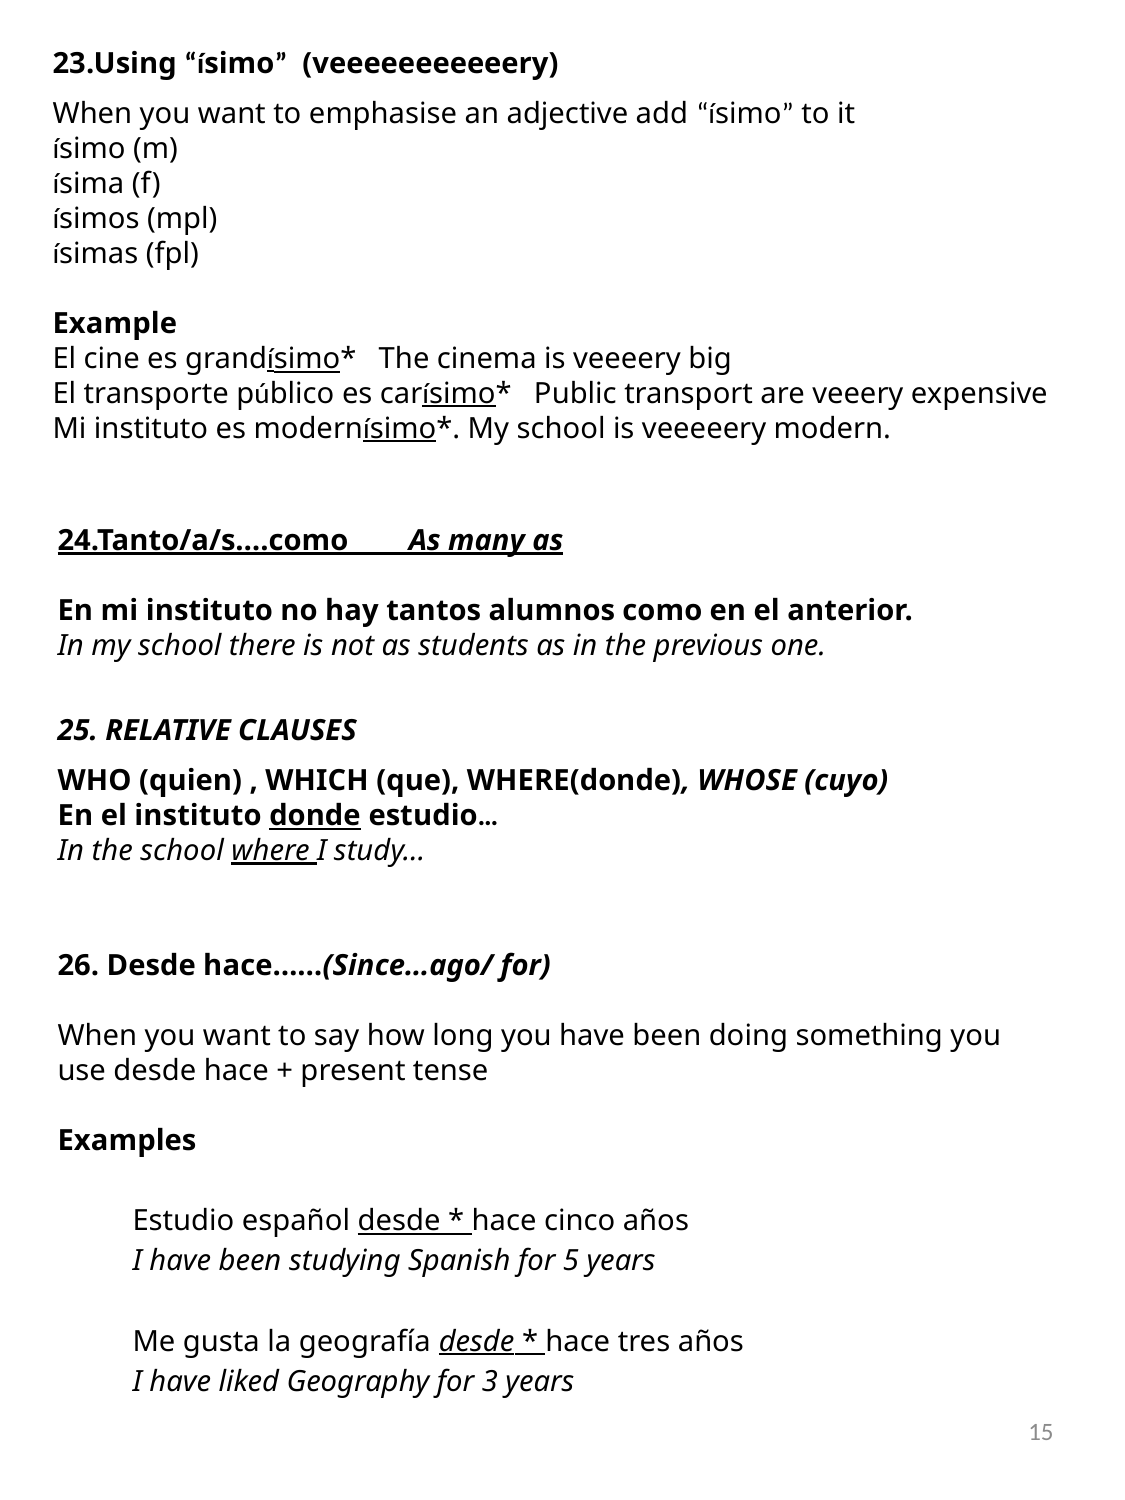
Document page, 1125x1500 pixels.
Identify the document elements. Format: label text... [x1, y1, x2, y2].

text_box 24.Tanto/a/s….como As many as En mi instituto no hay tantos alumnos como en el anterior. In my school there is not as students as in the previous one. [42, 513, 1100, 704]
slide_number 15 [806, 1390, 1069, 1471]
text_box 23.Using “ísimo” (veeeeeeeeeeery) When you want to emphasise an adjective add “ísimo” to it ísimo (m) ísima (f) ísimos (mpl) ísimas (fpl) Example El cine es grandísimo* The cinema is veeeery big El transporte público es carísimo* Public transport are veeery expensive Mi instituto es modernísimo*. My school is veeeeery modern. [0, 36, 1106, 452]
text_box 26. Desde hace……(Since…ago/ for) When you want to say how long you have been doing something you use desde hace + present tense Examples Estudio español desde * hace cinco años I have been studying Spanish for 5 years Me gusta la geografía desde * hace tres años I have liked Geography for 3 years [42, 938, 1059, 1461]
text_box 25. RELATIVE CLAUSES WHO (quien) , WHICH (que), WHERE(donde), WHOSE (cuyo) En el instituto donde estudio… In the school where I study... [42, 703, 1094, 874]
